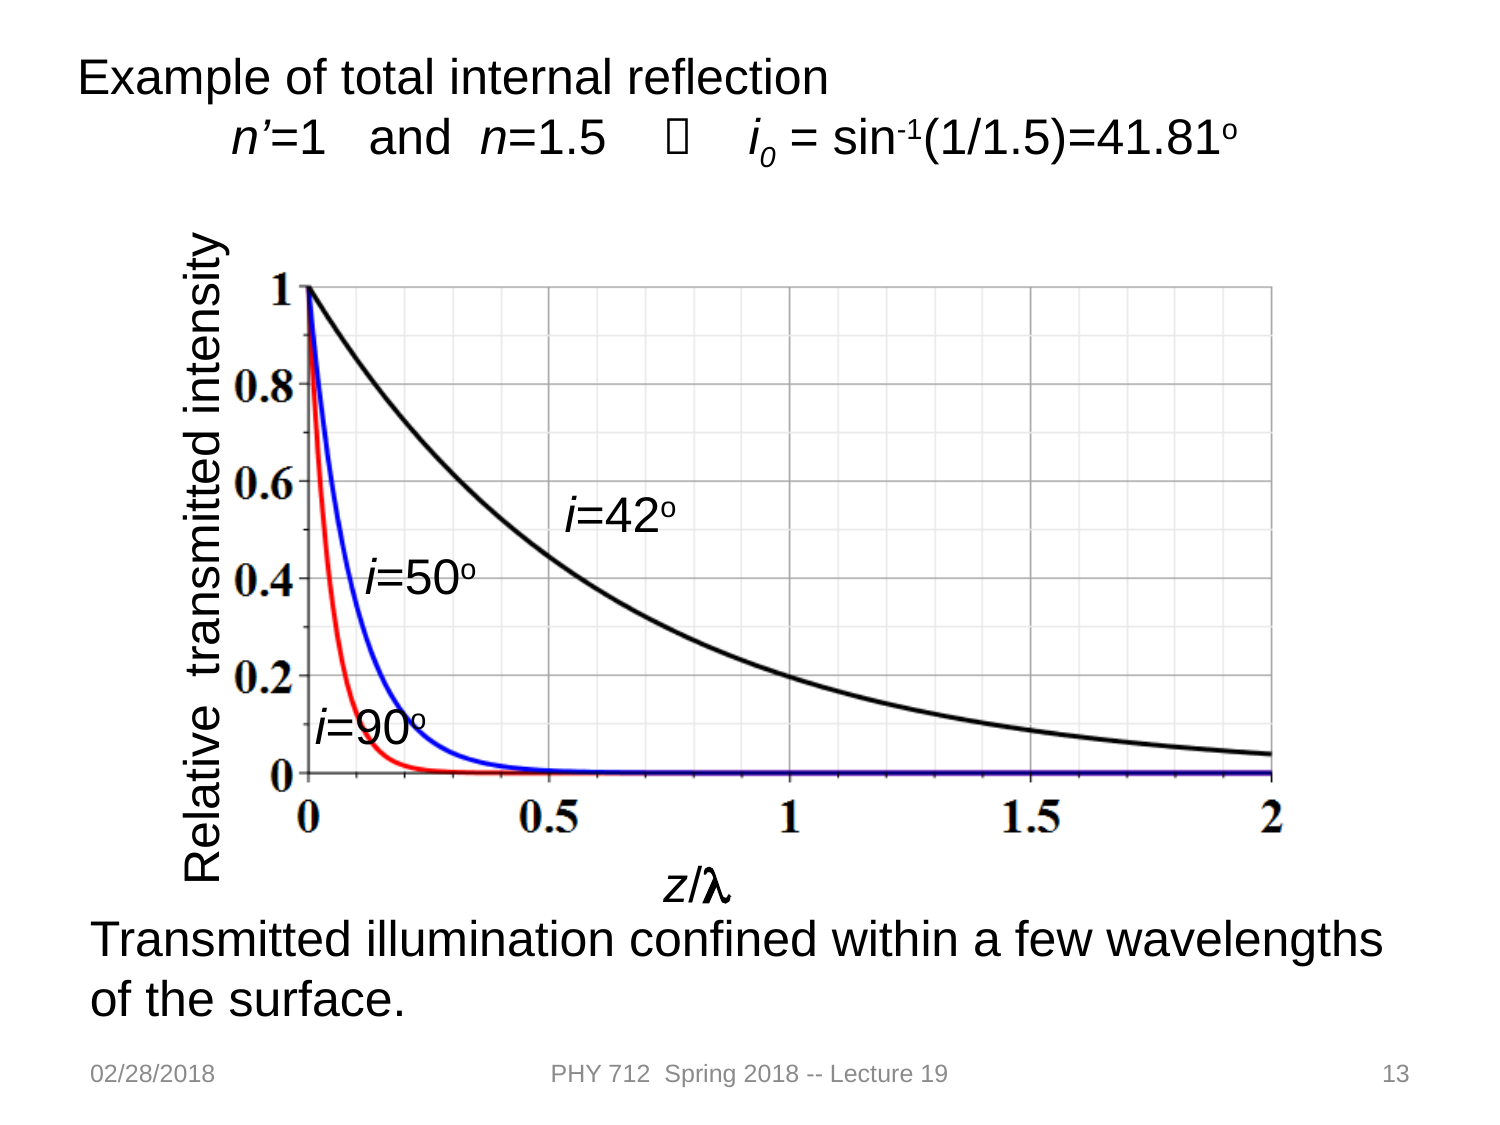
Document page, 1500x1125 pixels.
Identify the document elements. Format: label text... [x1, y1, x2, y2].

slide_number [75, 1042, 425, 1103]
text_box Transmitted illumination confined within a few wavelengths of the surface. [75, 899, 1428, 1034]
text_box Example of total internal reflection n’=1 and n=1.5  i0 = sin-1(1/1.5)=41.81o [62, 37, 1425, 241]
text_box z/l [648, 884, 987, 899]
slide_number 13 [1074, 1042, 1425, 1103]
picture [207, 249, 1293, 876]
text_box Relative transmitted intensity [161, 137, 237, 899]
footer PHY 712 Spring 2018 -- Lecture 19 [512, 1042, 988, 1103]
